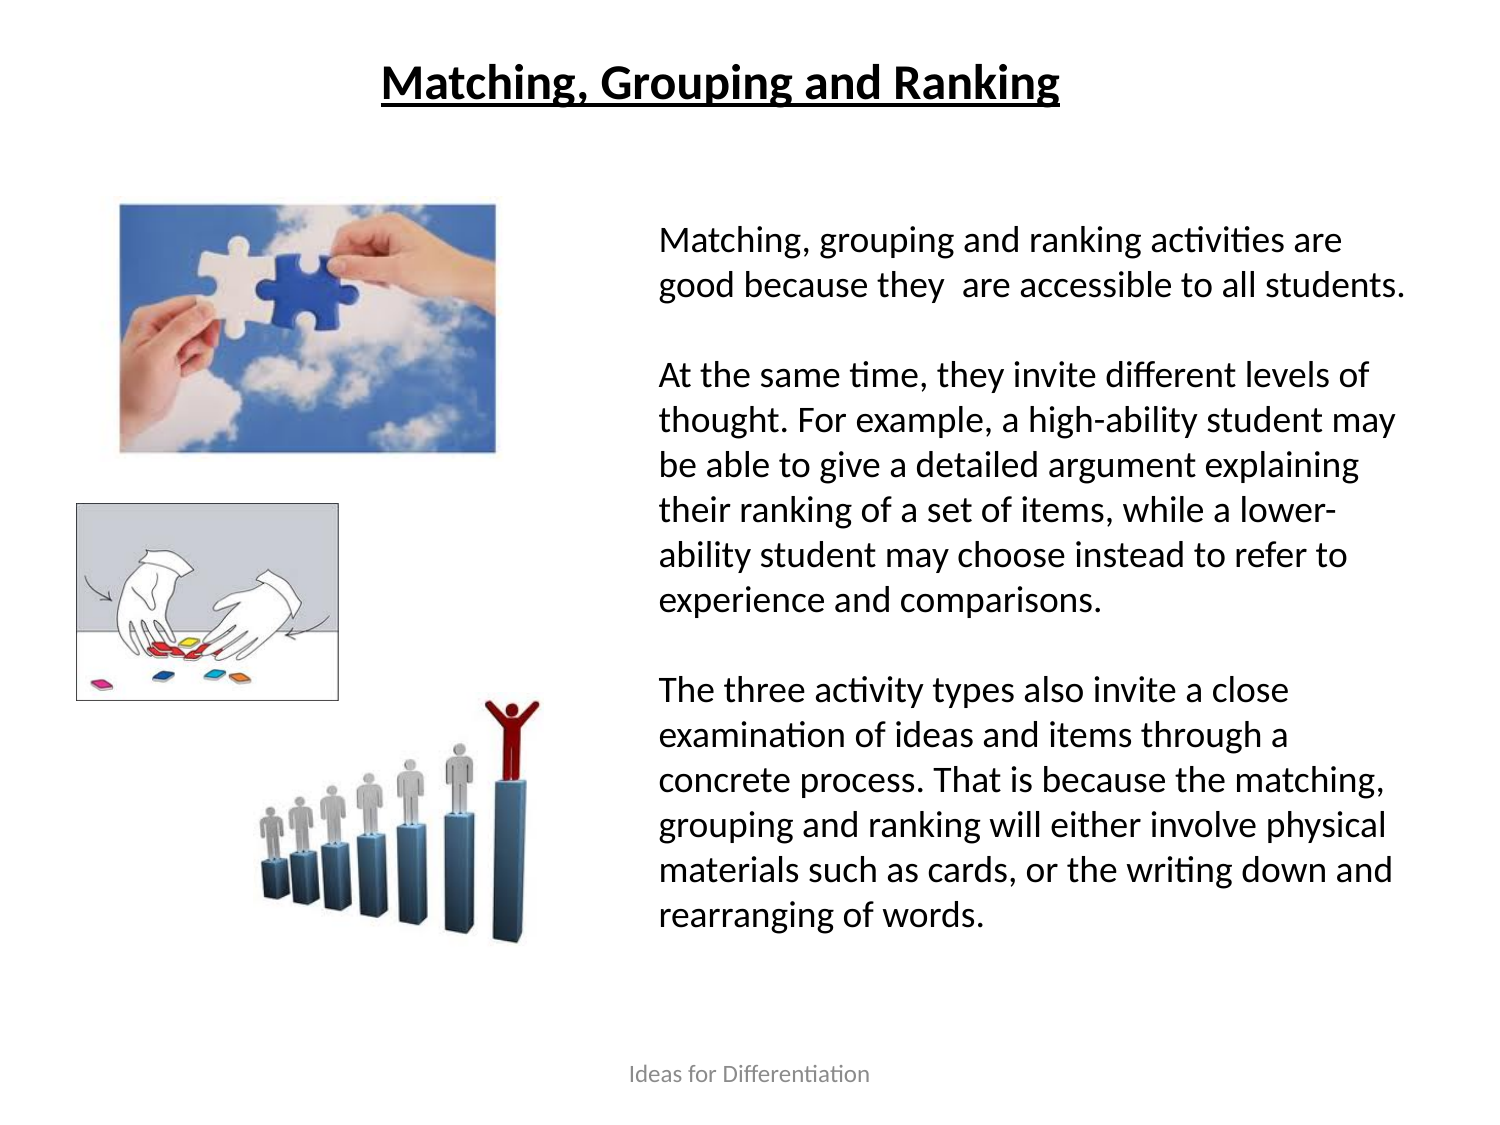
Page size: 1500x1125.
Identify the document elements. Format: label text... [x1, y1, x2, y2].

picture [76, 195, 540, 463]
footer Ideas for Differentiation [512, 1042, 988, 1103]
text_box Matching, Grouping and Ranking [218, 42, 1223, 118]
text_box Matching, grouping and ranking activities are good because they are accessible to all students. At the same time, they invite different levels of thought. For example, a high-ability student may be able to give a detailed argument explaining their ranking of a set of items, while a lower-ability student may choose instead to refer to experience and comparisons. The three activity types also invite a close examination of ideas and items through a concrete process. That is because the matching, grouping and ranking will either involve physical materials such as cards, or the writing down and rearranging of words. [643, 208, 1434, 943]
picture [76, 503, 544, 951]
